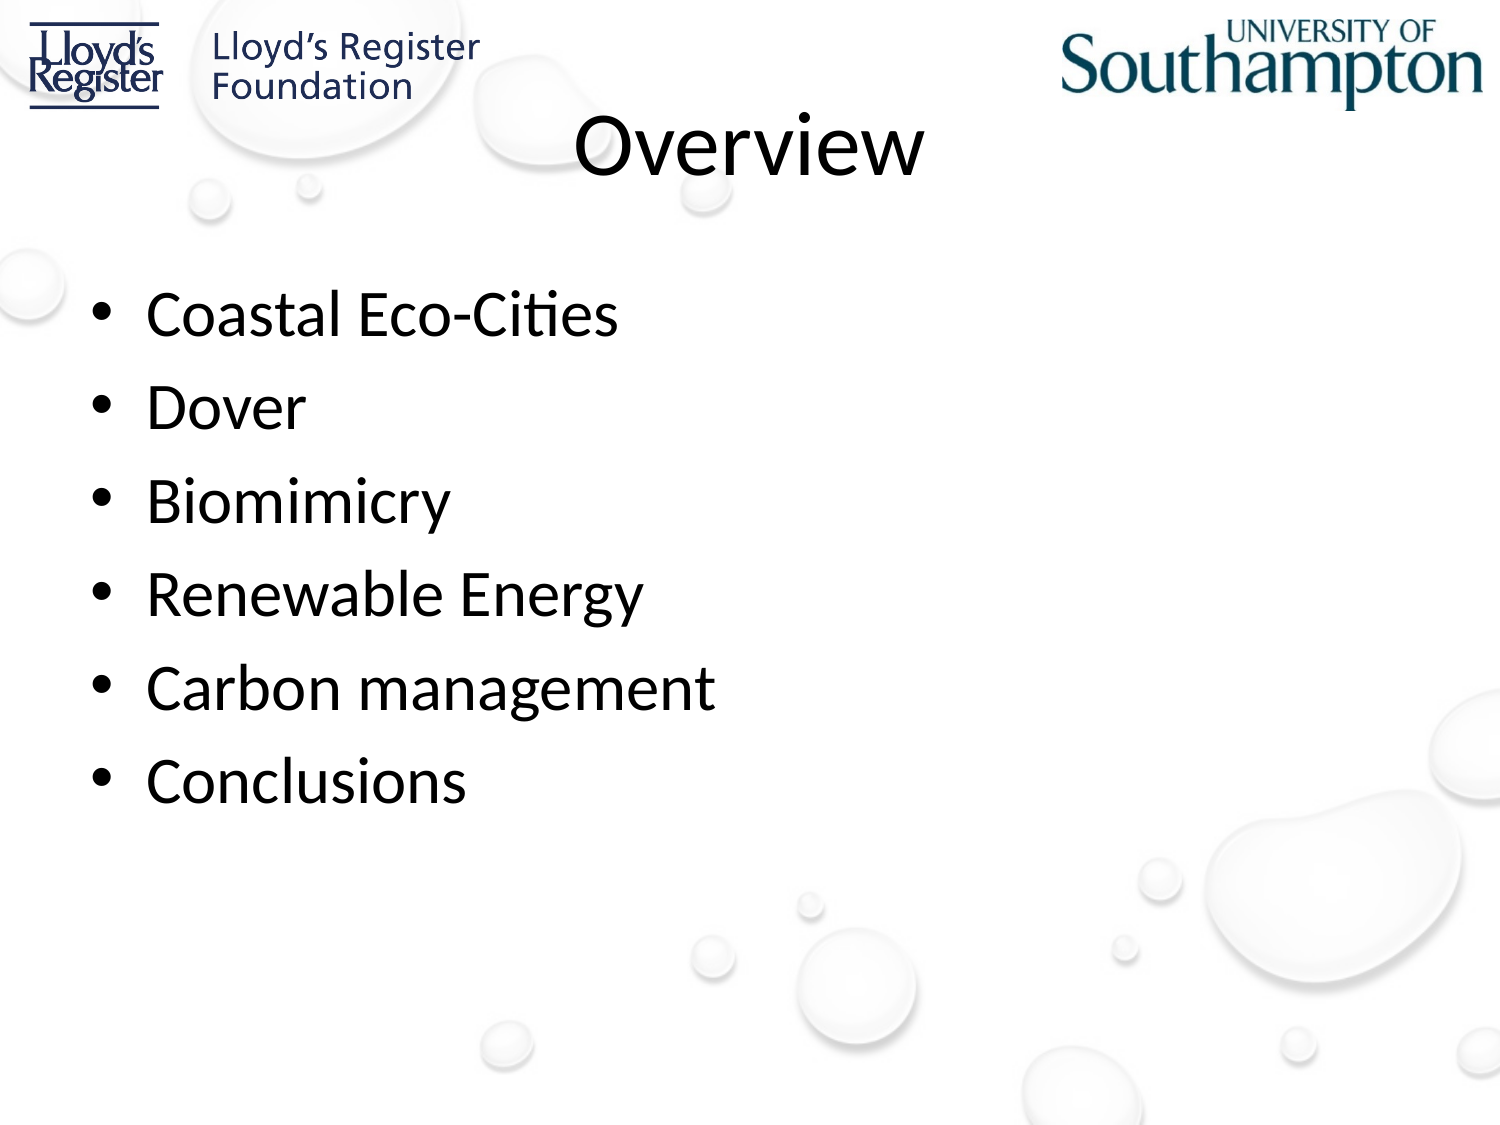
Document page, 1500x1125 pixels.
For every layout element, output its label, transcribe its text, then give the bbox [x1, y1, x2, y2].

title Overview [75, 45, 1425, 233]
picture [1062, 18, 1483, 111]
list Coastal Eco-Cities Dover Biomimicry Renewable Energy Carbon management Conclusions [75, 262, 1425, 1005]
picture [5, 3, 494, 126]
